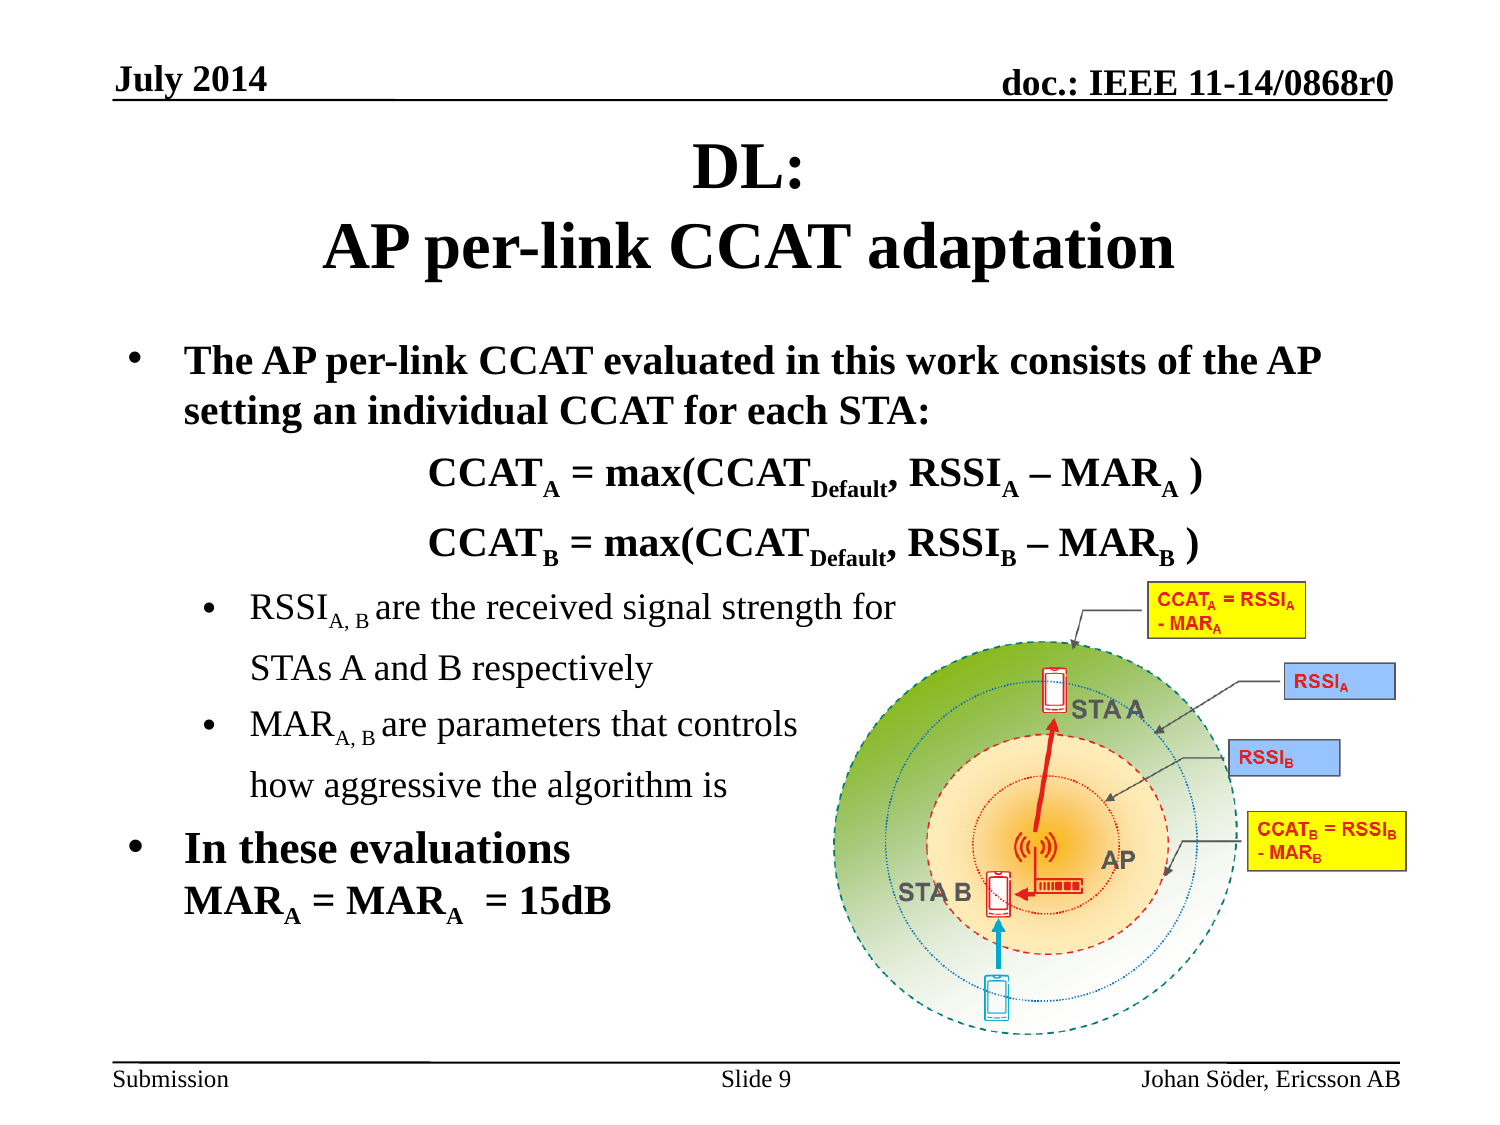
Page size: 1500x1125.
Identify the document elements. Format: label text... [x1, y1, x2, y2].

footer Johan Söder, Ericsson AB [878, 1061, 1402, 1093]
picture [832, 581, 1408, 1035]
list The AP per-link CCAT evaluated in this work consists of the AP setting an individual CCAT for each STA: CCATA = max(CCATDefault, RSSIA – MARA ) CCATB = max(CCATDefault, RSSIB – MARB ) RSSIA, B are the received signal strength for STAs A and B respectively MARA, B are parameters that controls how aggressive the algorithm is In these evaluations MARA = MARA = 15dB [112, 324, 1436, 1000]
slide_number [114, 54, 423, 100]
text_box DL: AP per-link CCAT adaptation [112, 114, 1387, 289]
slide_number Slide 9 [712, 1061, 800, 1123]
